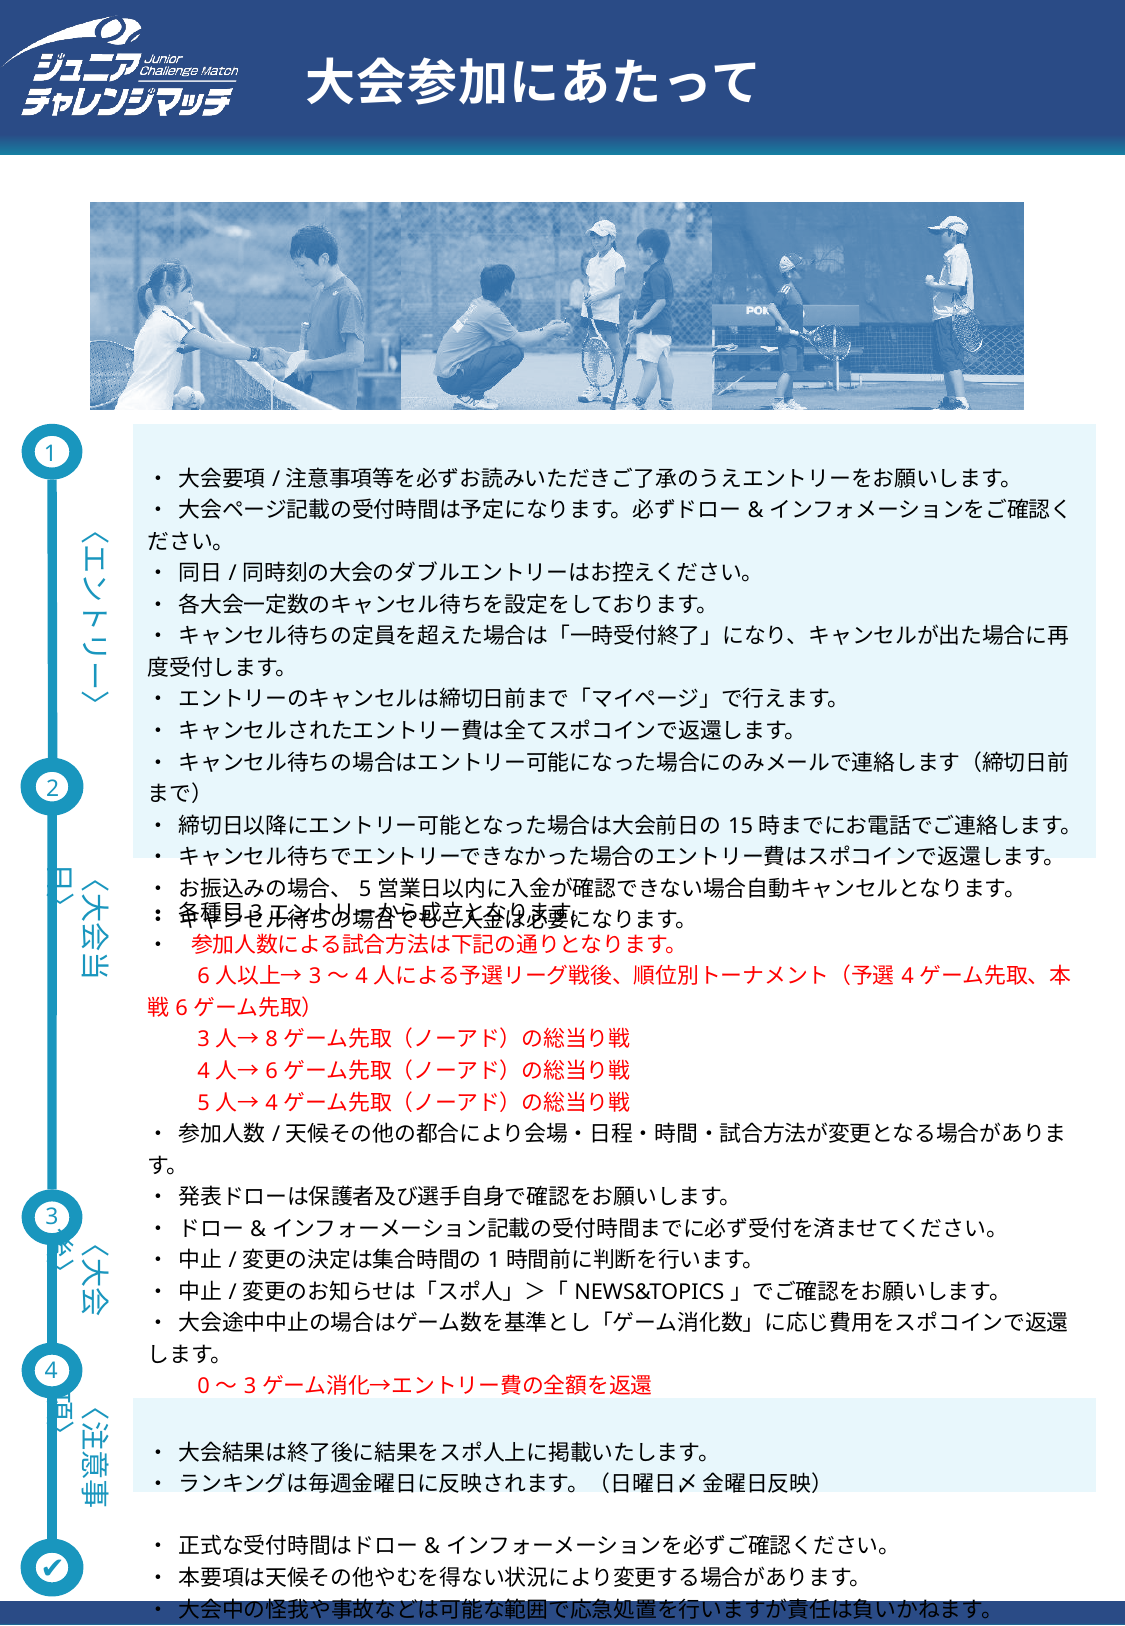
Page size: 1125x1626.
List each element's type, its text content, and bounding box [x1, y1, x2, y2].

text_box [21, 423, 83, 480]
table_cell ・ 各種目3エントリーから成立となります。 ・ 参加人数による試合方法は下記の通りとなります。 6人以上→3～4人による予選リーグ戦後、順位別トーナメント（予選4ゲーム先取、本戦6ゲーム先取） 3人→8ゲーム先取（ノーアド）の総当り戦 4人→6ゲーム先取（ノーアド）の総当り戦 5人→4ゲーム先取（ノーアド）の総当り戦 ・ 参加人数/天候その他の都合により会場・日程・時間・試合方法が変更となる場合があります。 ・ 発表ドローは保護者及び選手自身で確認をお願いします。 ・ ドロー&インフォーメーション記載の受付時間までに必ず受付を済ませてください。 ・ 中止/変更の決定は集合時間の1時間前に判断を行います。 ・ 中止/変更のお知らせは「スポ人」＞「NEWS&TOPICS」でご確認をお願いします。 ・ 大会途中中止の場合はゲーム数を基準とし「ゲーム消化数」に応じ費用をスポコインで返還します。 0～3ゲーム消化→エントリー費の全額を返還 4～7ゲーム消化→エントリー費の2/3を返還 8～11ゲーム消化→エントリー費の1/3を返還 12～ →エントリー費の返還はなし [133, 858, 1096, 1398]
table_cell ・ 正式な受付時間はドロー&インフォーメーションを必ずご確認ください。 ・ 本要項は天候その他やむを得ない状況により変更する場合があります。 ・ 大会中の怪我や事故などは可能な範囲で応急処置を行いますが責任は負いかねます。 ・ 撮影のためカメラマンがコートに入る場合があります。 ・ 大会中の写真の使用権などの権利は主催者に帰属します。 ・ 大会中にレフリー/ディレクターが大会運営に著しく支障をきたすと判断した場合は退場及び失格にします。 [133, 1492, 1096, 1625]
text_box 〈大会後〉 [55, 1214, 121, 1376]
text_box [21, 1189, 83, 1246]
text_box 大会参加にあたって [290, 42, 1125, 118]
text_box 〈注意事項〉 [55, 1376, 121, 1580]
text_box 〈エントリー〉 [55, 500, 121, 747]
table_cell ・ 大会結果は終了後に結果をスポ人上に掲載いたします。 ・ ランキングは毎週金曜日に反映されます。（日曜日〆 金曜日反映） [133, 1398, 1096, 1492]
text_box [21, 1342, 83, 1399]
picture [90, 201, 1024, 410]
text_box 〈大会当日〉 [55, 849, 121, 1052]
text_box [21, 1539, 83, 1596]
table_header ・ 大会要項/注意事項等を必ずお読みいただきご了承のうえエントリーをお願いします。 ・ 大会ページ記載の受付時間は予定になります。必ずドロー&インフォメーションをご確認ください。 ・ 同日/同時刻の大会のダブルエントリーはお控えください。 ・ 各大会一定数のキャンセル待ちを設定をしております。 ・ キャンセル待ちの定員を超えた場合は「一時受付終了」になり、キャンセルが出た場合に再度受付します。 ・ エントリーのキャンセルは締切日前まで「マイページ」で行えます。 ・ キャンセルされたエントリー費は全てスポコインで返還します。 ・ キャンセル待ちの場合はエントリー可能になった場合にのみメールで連絡します（締切日前まで） ・ 締切日以降にエントリー可能となった場合は大会前日の15時までにお電話でご連絡します。 ・ キャンセル待ちでエントリーできなかった場合のエントリー費はスポコインで返還します。 ・ お振込みの場合、5営業日以内に入金が確認できない場合自動キャンセルとなります。 ・ キャンセル待ちの場合でもご入金は必要になります。 [133, 424, 1096, 858]
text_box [21, 758, 83, 815]
